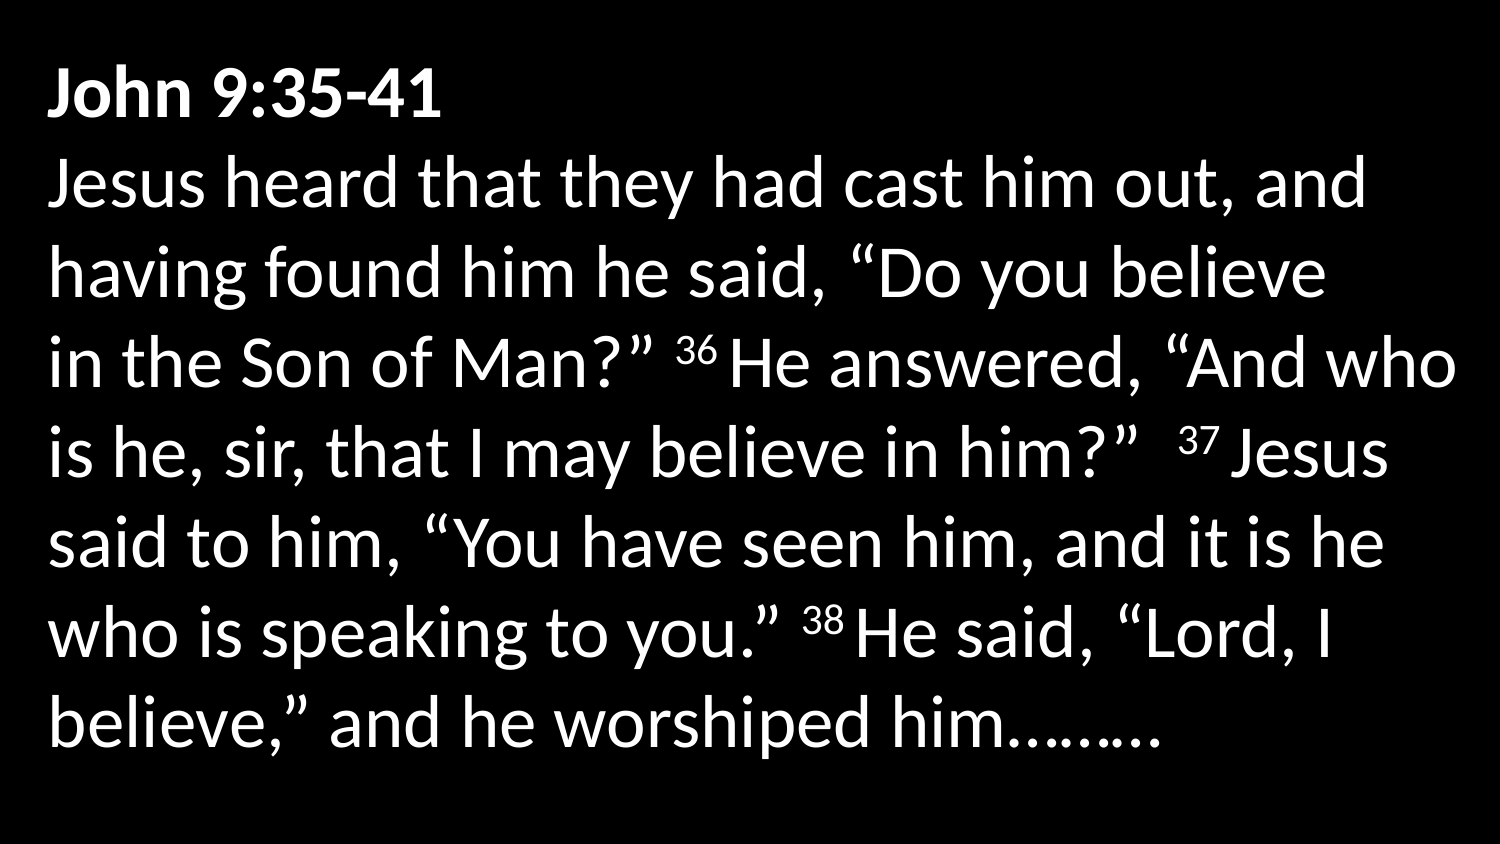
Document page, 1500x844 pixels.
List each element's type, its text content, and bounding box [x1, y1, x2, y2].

text_box John 9:35-41 Jesus heard that they had cast him out, and having found him he said, “Do you believe in the Son of Man?” 36 He answered, “And who is he, sir, that I may believe in him?” 37 Jesus said to him, “You have seen him, and it is he who is speaking to you.” 38 He said, “Lord, I believe,” and he worshiped him……… [33, 34, 1479, 770]
